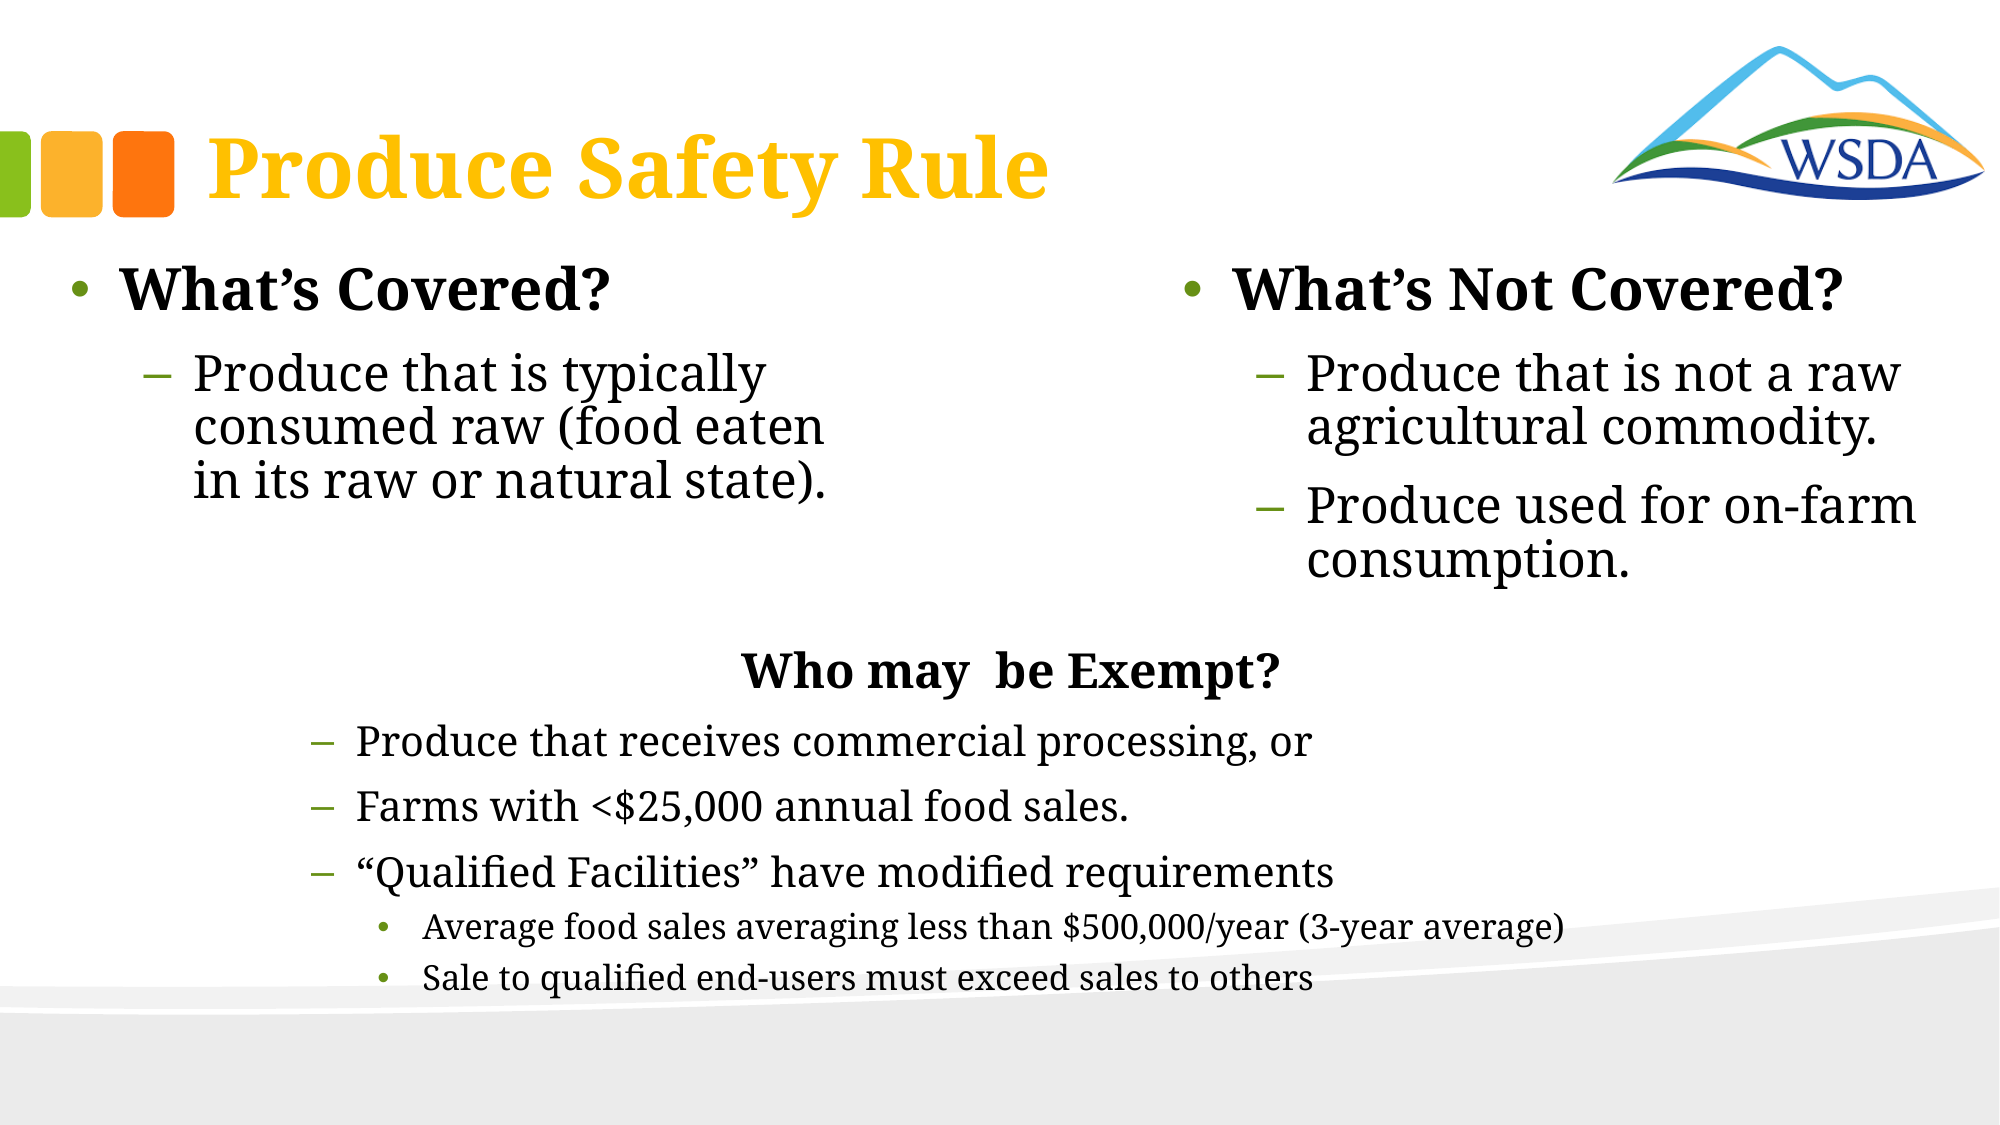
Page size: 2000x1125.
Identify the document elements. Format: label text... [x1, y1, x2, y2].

picture [1611, 46, 1986, 201]
title Produce Safety Rule [187, 75, 1787, 225]
list What’s Not Covered? Produce that is not a raw agricultural commodity. Produce used for on-farm consumption. [1162, 249, 1962, 650]
list What’s Covered? Produce that is typically consumed raw (food eaten in its raw or natural state). [49, 249, 850, 625]
text_box Who may be Exempt? Produce that receives commercial processing, or Farms with <$25,000 annual food sales. “Qualified Facilities” have modified requirements Average food sales averaging less than $500,000/year (3-year average) Sale to qualified end-users must exceed sales to others [224, 637, 1800, 1010]
